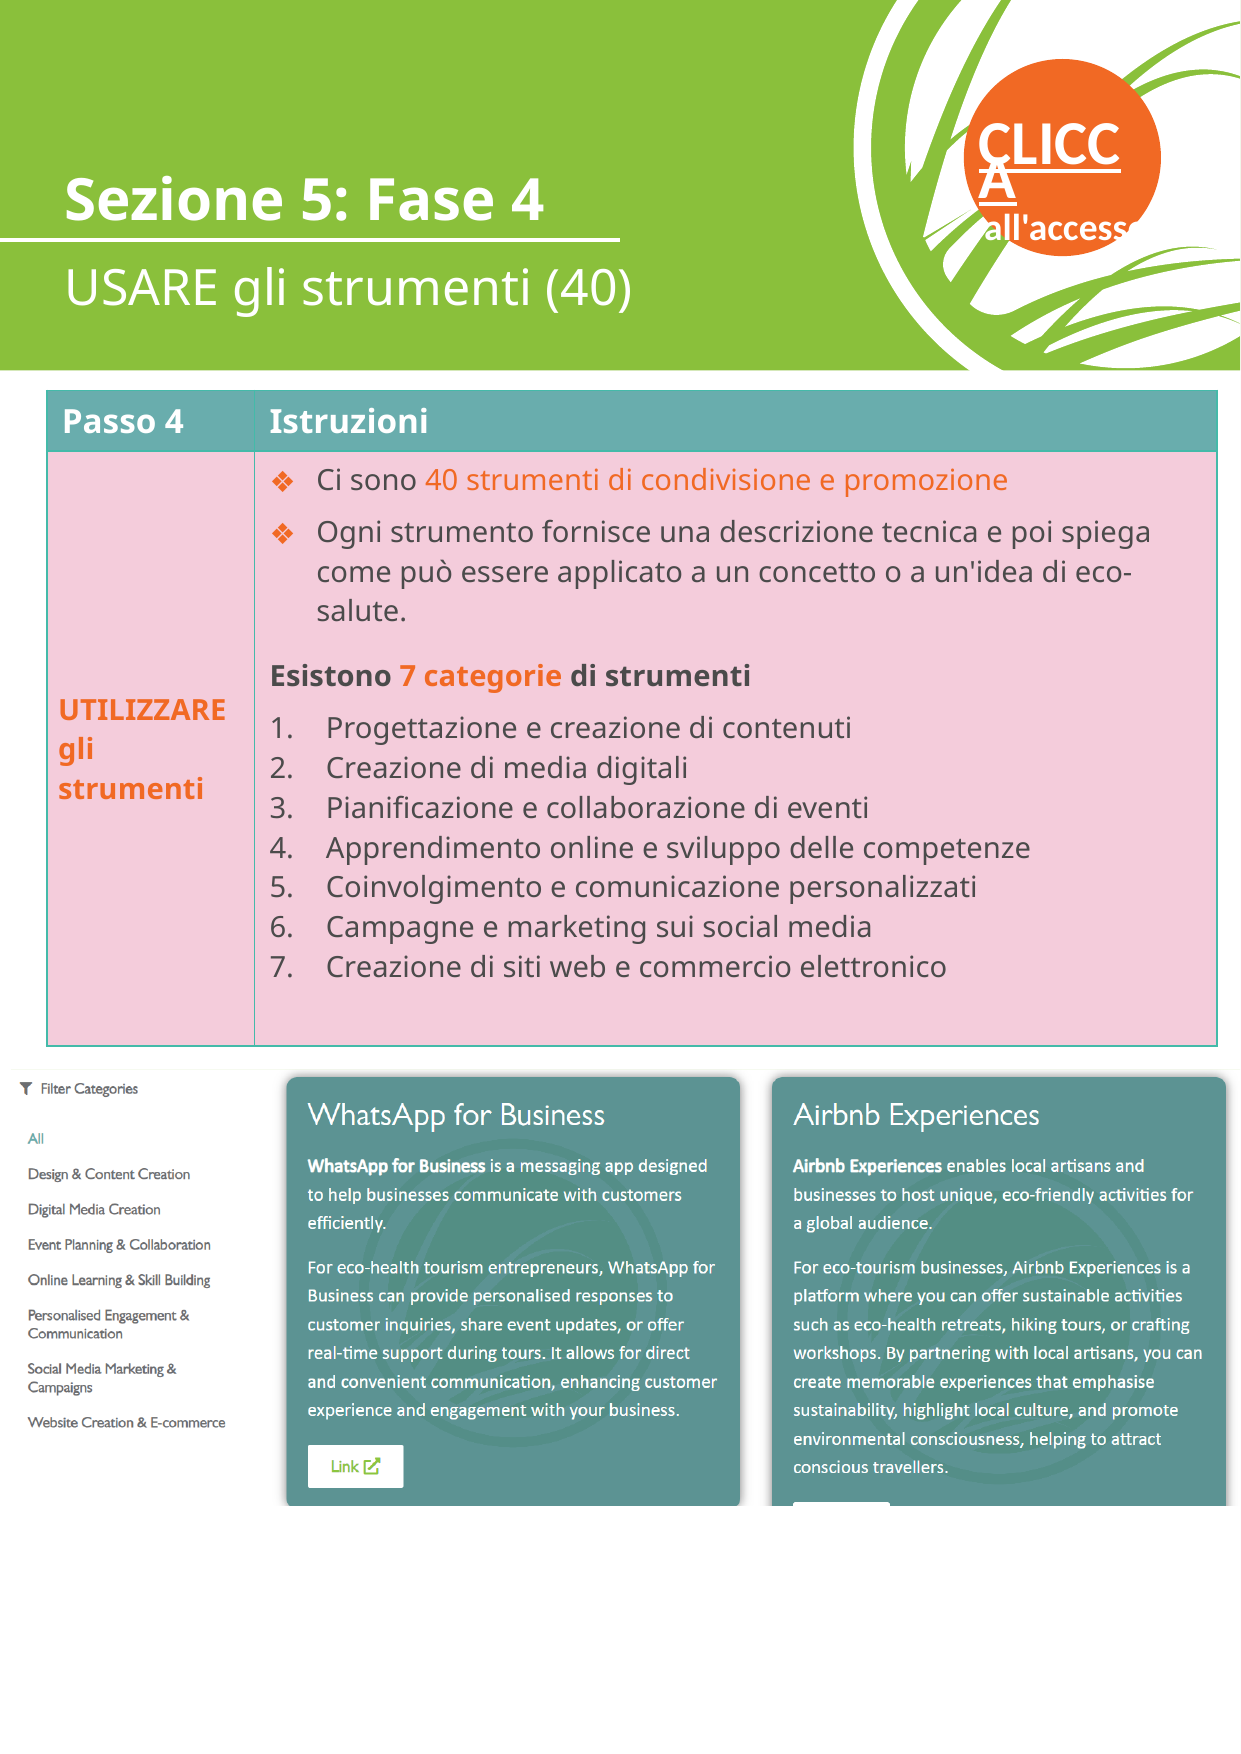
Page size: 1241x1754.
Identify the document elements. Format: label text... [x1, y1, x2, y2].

picture [11, 1056, 1241, 1506]
text_box USARE gli strumenti (40) [49, 265, 1027, 358]
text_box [963, 58, 1169, 257]
table_header Passo 4 [48, 391, 254, 450]
text_box Sezione 5: Fase 4 [49, 155, 1027, 265]
table_cell UTILIZZARE gli strumenti [48, 452, 254, 1045]
table_cell Ci sono 40 strumenti di condivisione e promozione Ogni strumento fornisce una descrizione tecnica e poi spiega come può essere applicato a un concetto o a un'idea di eco-salute. Esistono 7 categorie di strumenti Progettazione e creazione di contenuti Creazione di media digitali Pianificazione e collaborazione di eventi Apprendimento online e sviluppo delle competenze Coinvolgimento e comunicazione personalizzati Campagne e marketing sui social media Creazione di siti web e commercio elettronico [255, 452, 1216, 1045]
table_header Istruzioni [255, 391, 1216, 450]
